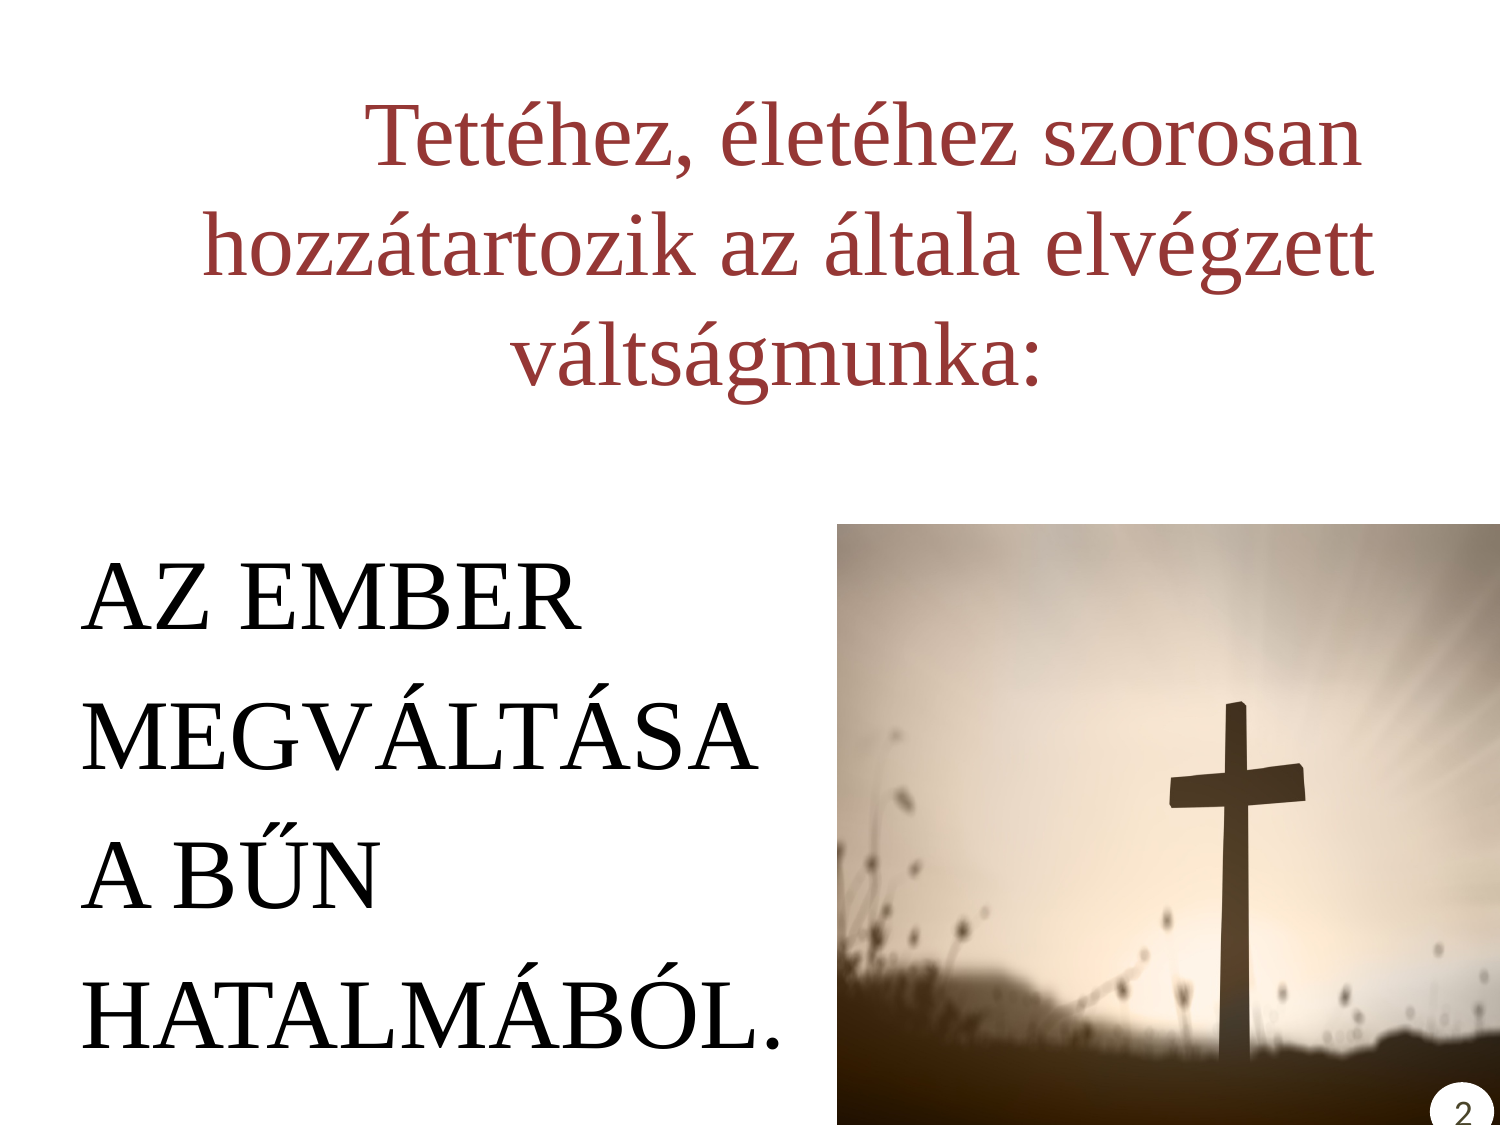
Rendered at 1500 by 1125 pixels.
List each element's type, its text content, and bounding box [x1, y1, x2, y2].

list Tettéhez, életéhez szorosan hozzátartozik az általa elvégzett váltságmunka: AZ EMBER MEGVÁLTÁSA A BŰN HATALMÁBÓL. [64, 66, 1459, 1125]
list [837, 524, 1500, 1125]
